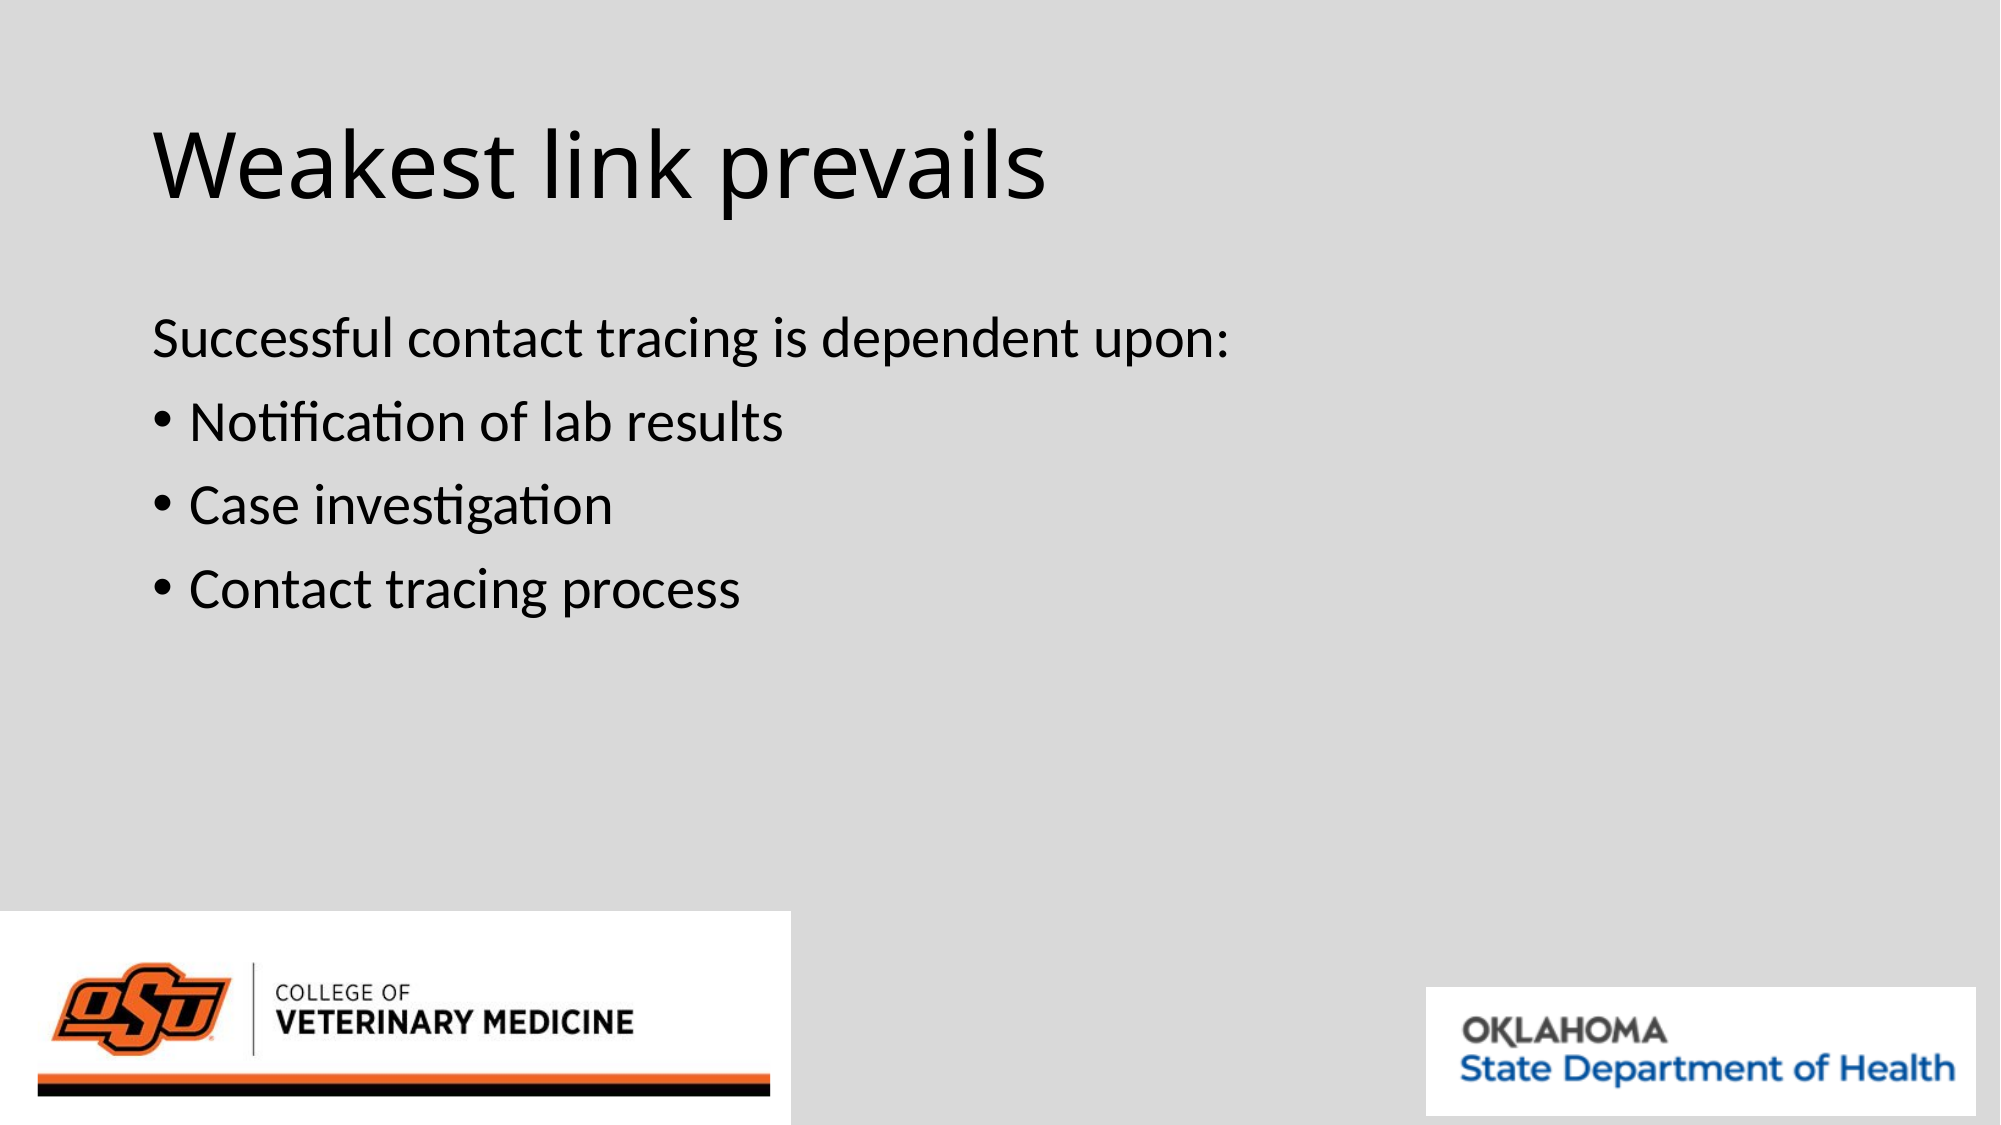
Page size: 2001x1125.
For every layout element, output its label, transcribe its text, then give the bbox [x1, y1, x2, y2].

picture [1426, 987, 1976, 1116]
picture [0, 911, 791, 1125]
title Weakest link prevails [137, 59, 1863, 278]
list Successful contact tracing is dependent upon: Notification of lab results Case investigation Contact tracing process [137, 299, 1863, 1014]
